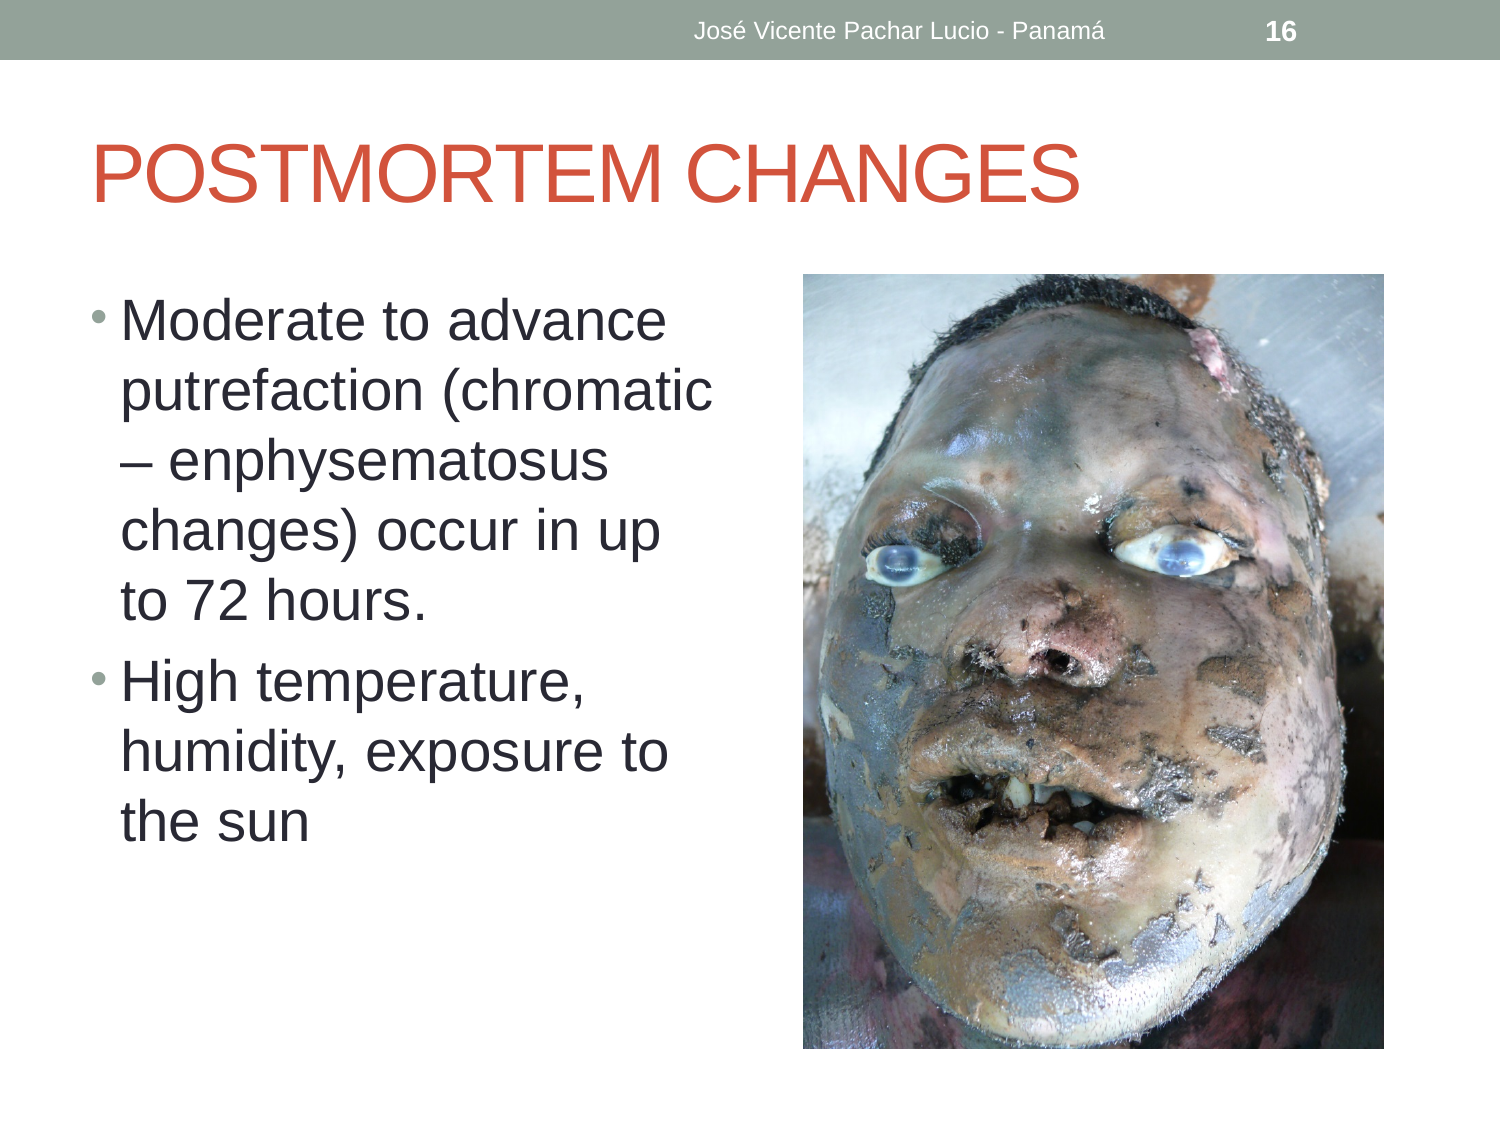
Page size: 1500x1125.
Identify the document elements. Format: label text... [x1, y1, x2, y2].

list Moderate to advance putrefaction (chromatic – enphysematosus changes) occur in up to 72 hours. High temperature, humidity, exposure to the sun [75, 274, 738, 1049]
footer José Vicente Pachar Lucio - Panamá [562, 3, 1238, 57]
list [803, 274, 1385, 1049]
title POSTMORTEM CHANGES [75, 87, 1425, 250]
slide_number 16 [1250, 3, 1425, 57]
